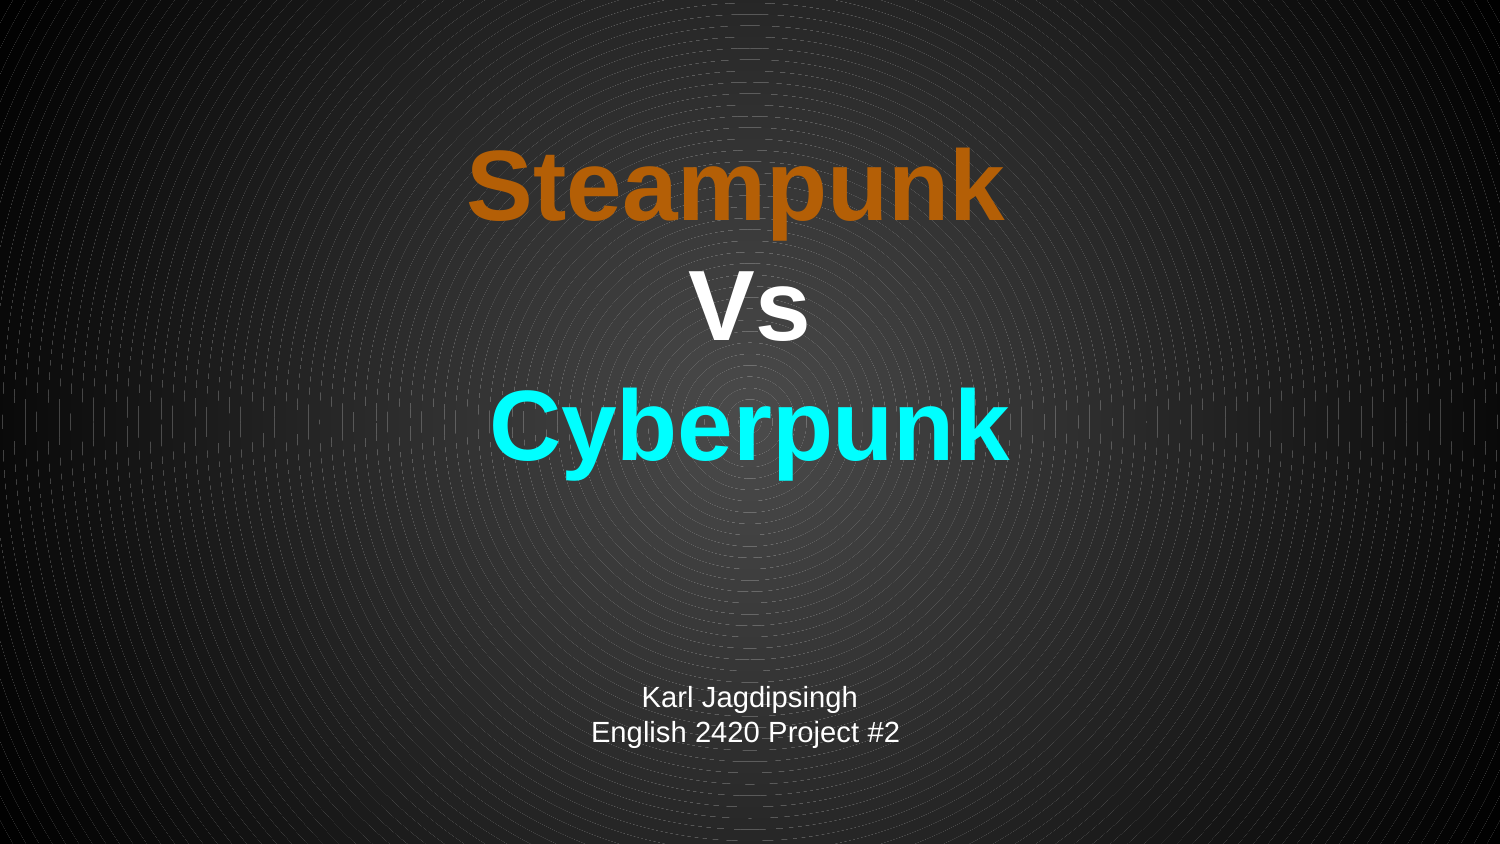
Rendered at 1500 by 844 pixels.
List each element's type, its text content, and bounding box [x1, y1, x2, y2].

title Steampunk Vs Cyberpunk [110, 145, 1390, 496]
text_box Karl Jagdipsingh English 2420 Project #2 [183, 663, 1317, 830]
